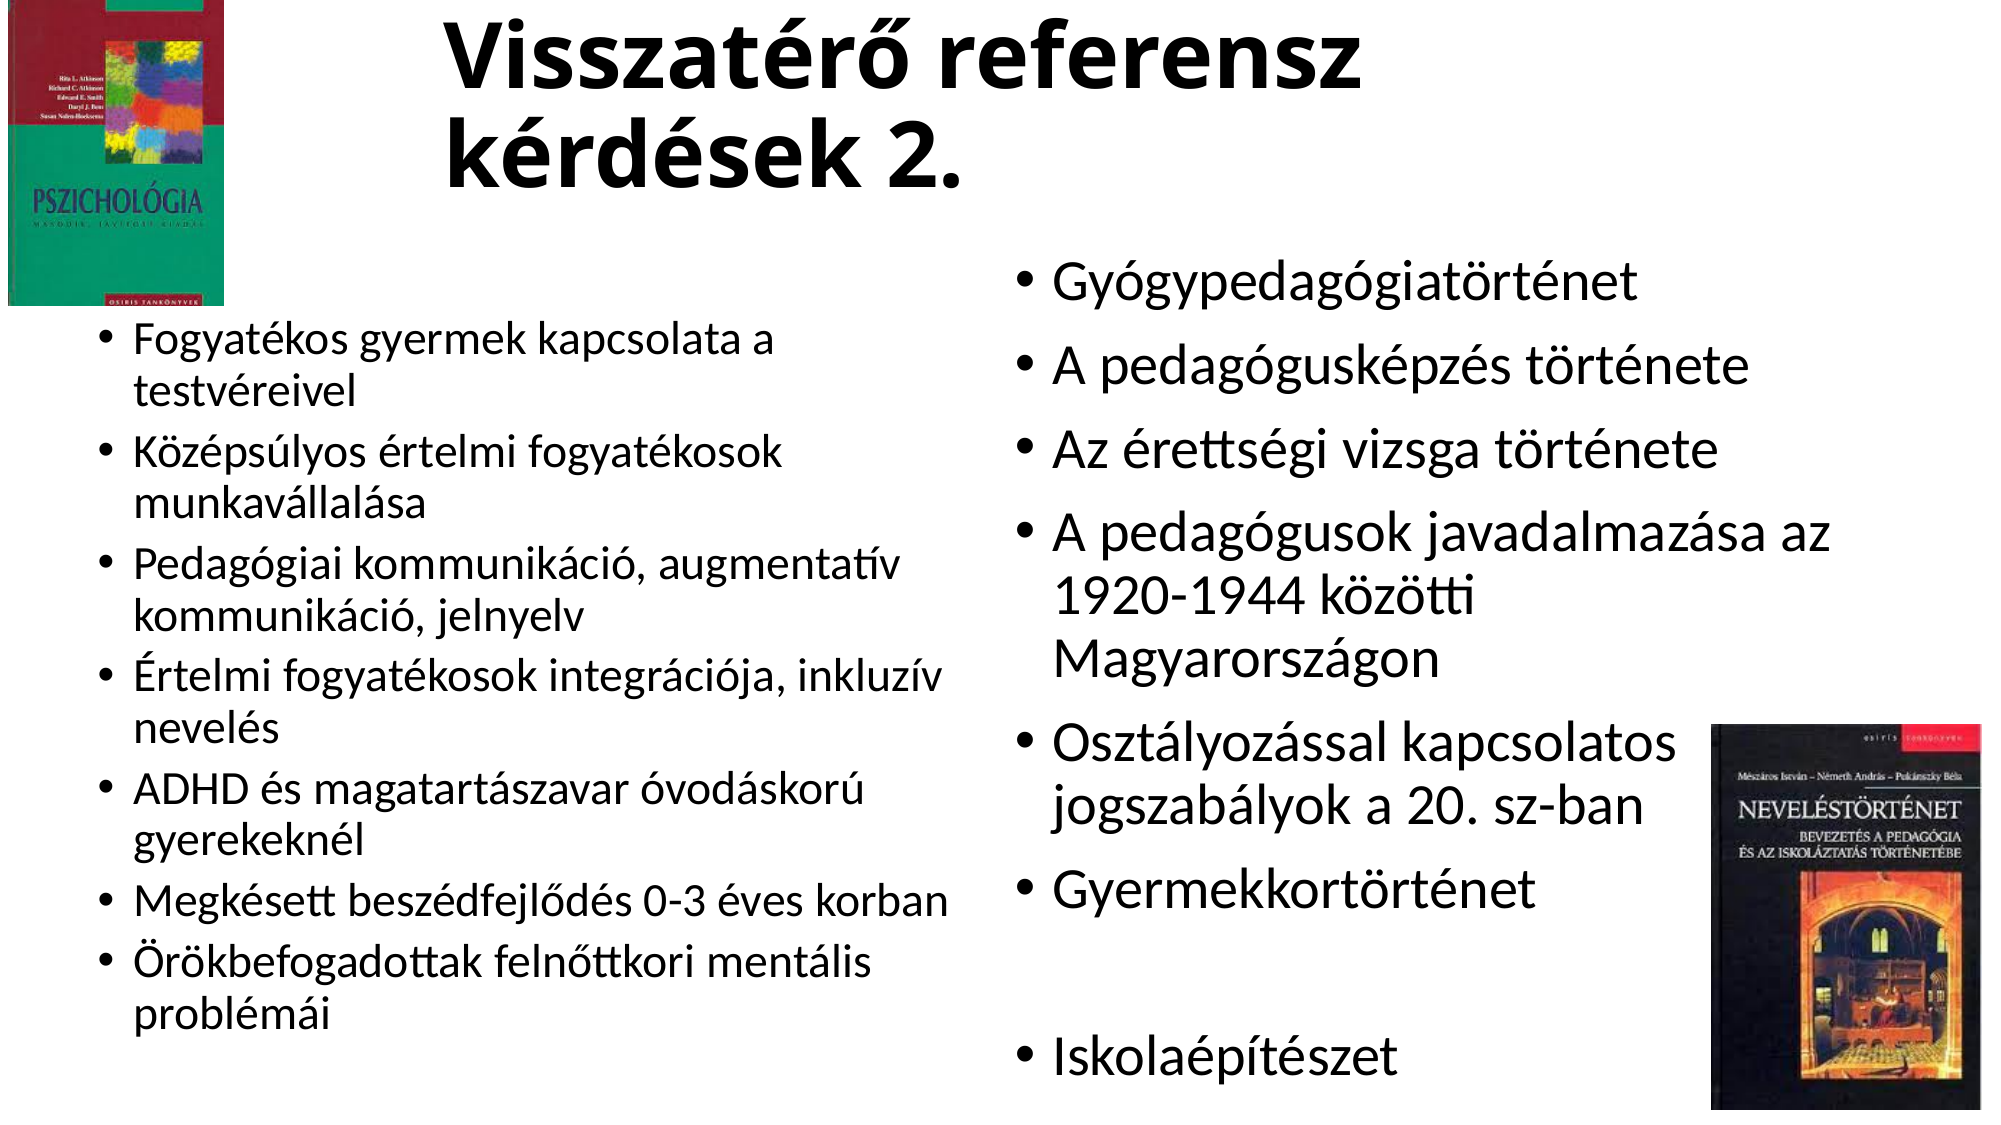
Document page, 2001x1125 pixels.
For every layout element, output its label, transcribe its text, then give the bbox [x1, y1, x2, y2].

picture [1711, 724, 1982, 1110]
picture [8, 0, 224, 306]
list Fogyatékos gyermek kapcsolata a testvéreivel Középsúlyos értelmi fogyatékosok munkavállalása Pedagógiai kommunikáció, augmentatív kommunikáció, jelnyelv Értelmi fogyatékosok integrációja, inkluzív nevelés ADHD és magatartászavar óvodáskorú gyerekeknél Megkésett beszédfejlődés 0-3 éves korban Örökbefogadottak felnőttkori mentális problémái [82, 305, 967, 1108]
list Gyógypedagógiatörténet A pedagógusképzés története Az érettségi vizsga története A pedagógusok javadalmazása az 1920-1944 közötti Magyarországon Osztályozással kapcsolatos jogszabályok a 20. sz-ban Gyermekkortörténet Iskolaépítészet [999, 242, 1884, 957]
title Visszatérő referensz kérdések 2. [428, 0, 1793, 218]
